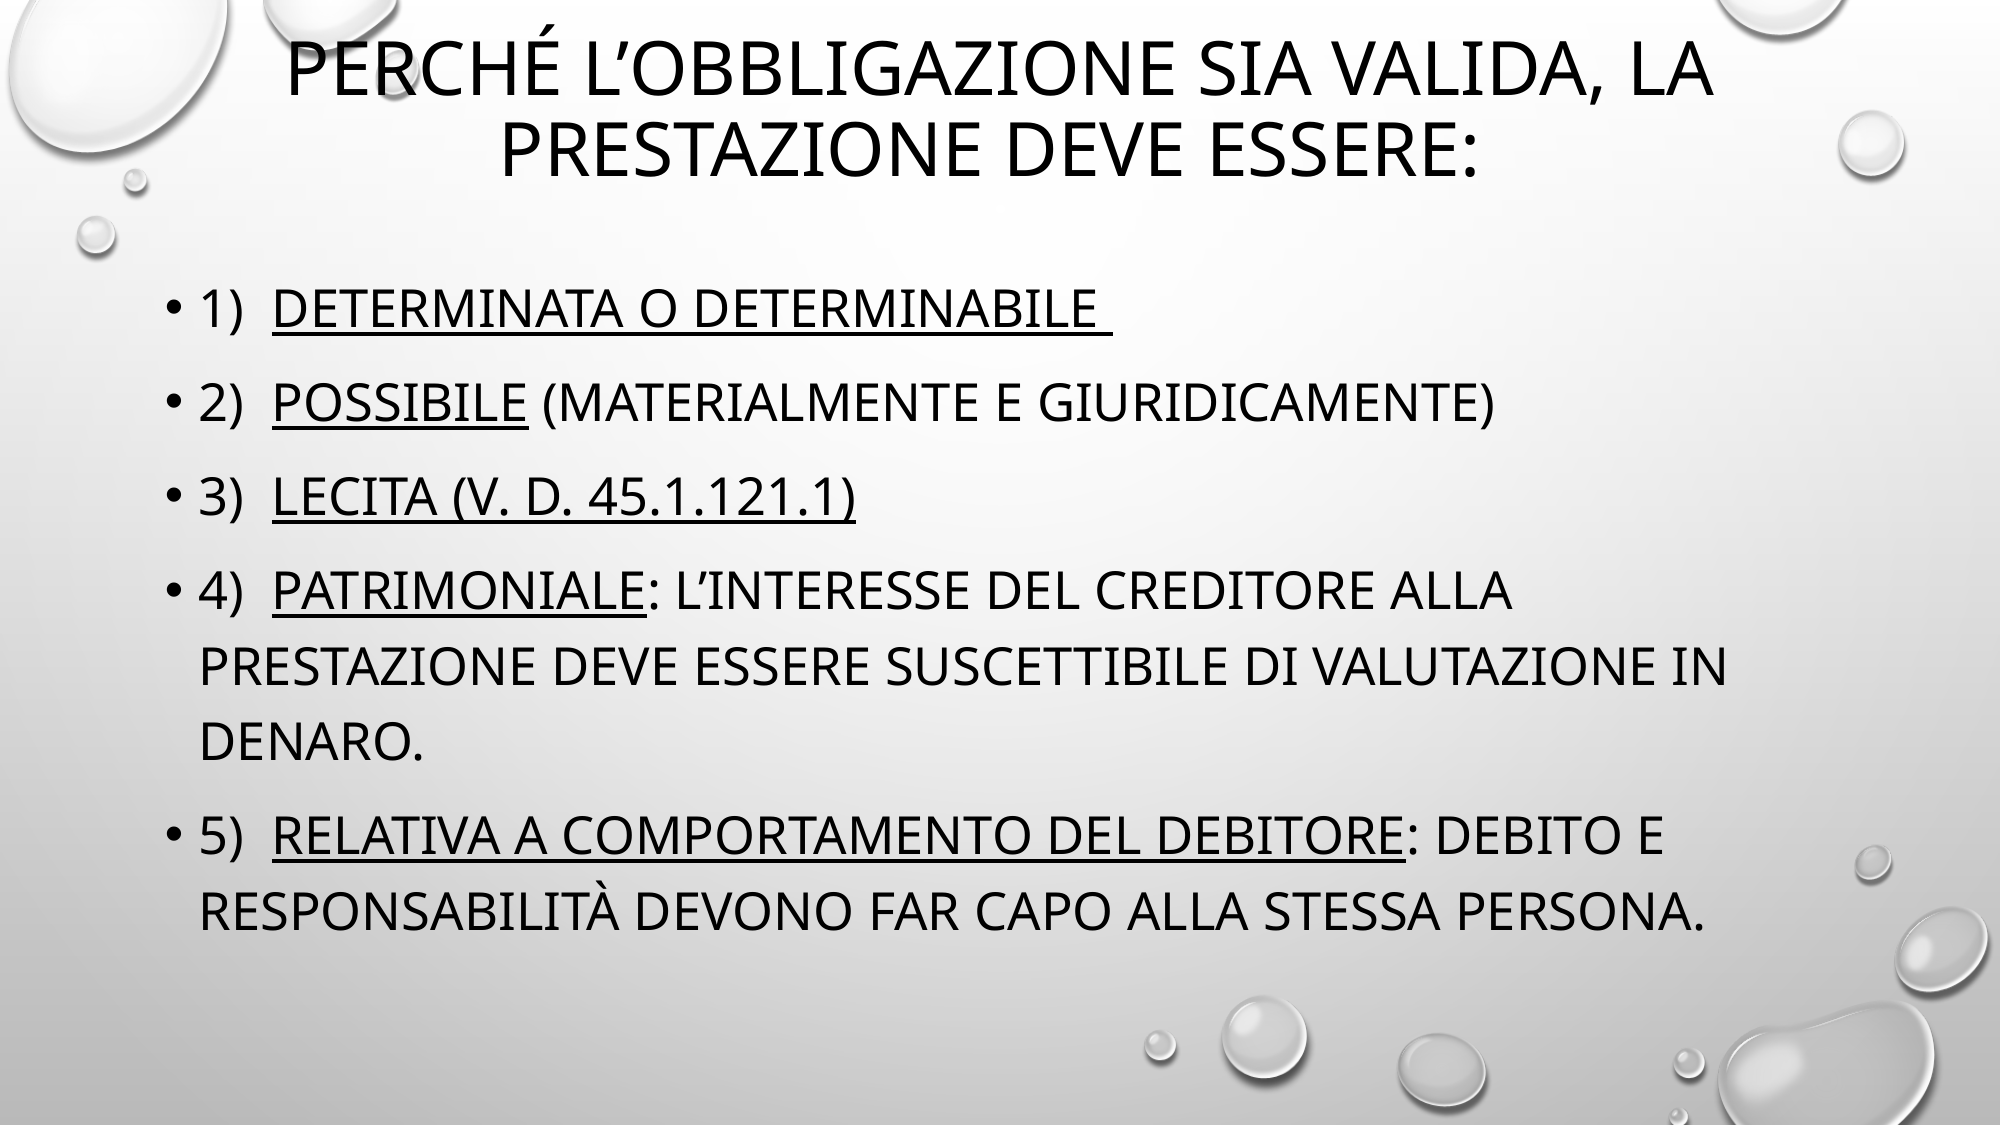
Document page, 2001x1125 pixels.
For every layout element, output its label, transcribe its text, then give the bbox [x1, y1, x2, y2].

list 1) DETERMINATA o DETERMINABILE 2) POSSIBILE (materialmente e giuridicamente) 3) LECITA (v. D. 45.1.121.1) 4) PATRIMONIALE: l’interesse del creditore alla prestazione deve essere suscettibile di valutazione in denaro. 5) RELATIVA A COMPORTAMENTO DEL DEBITORE: debito e responsabilità devono far capo alla stessa persona. [149, 255, 1850, 950]
picture [0, 0, 2000, 1125]
title Perché l’obbligazione sia valida, la prestazione deve essere: [149, 0, 1850, 243]
